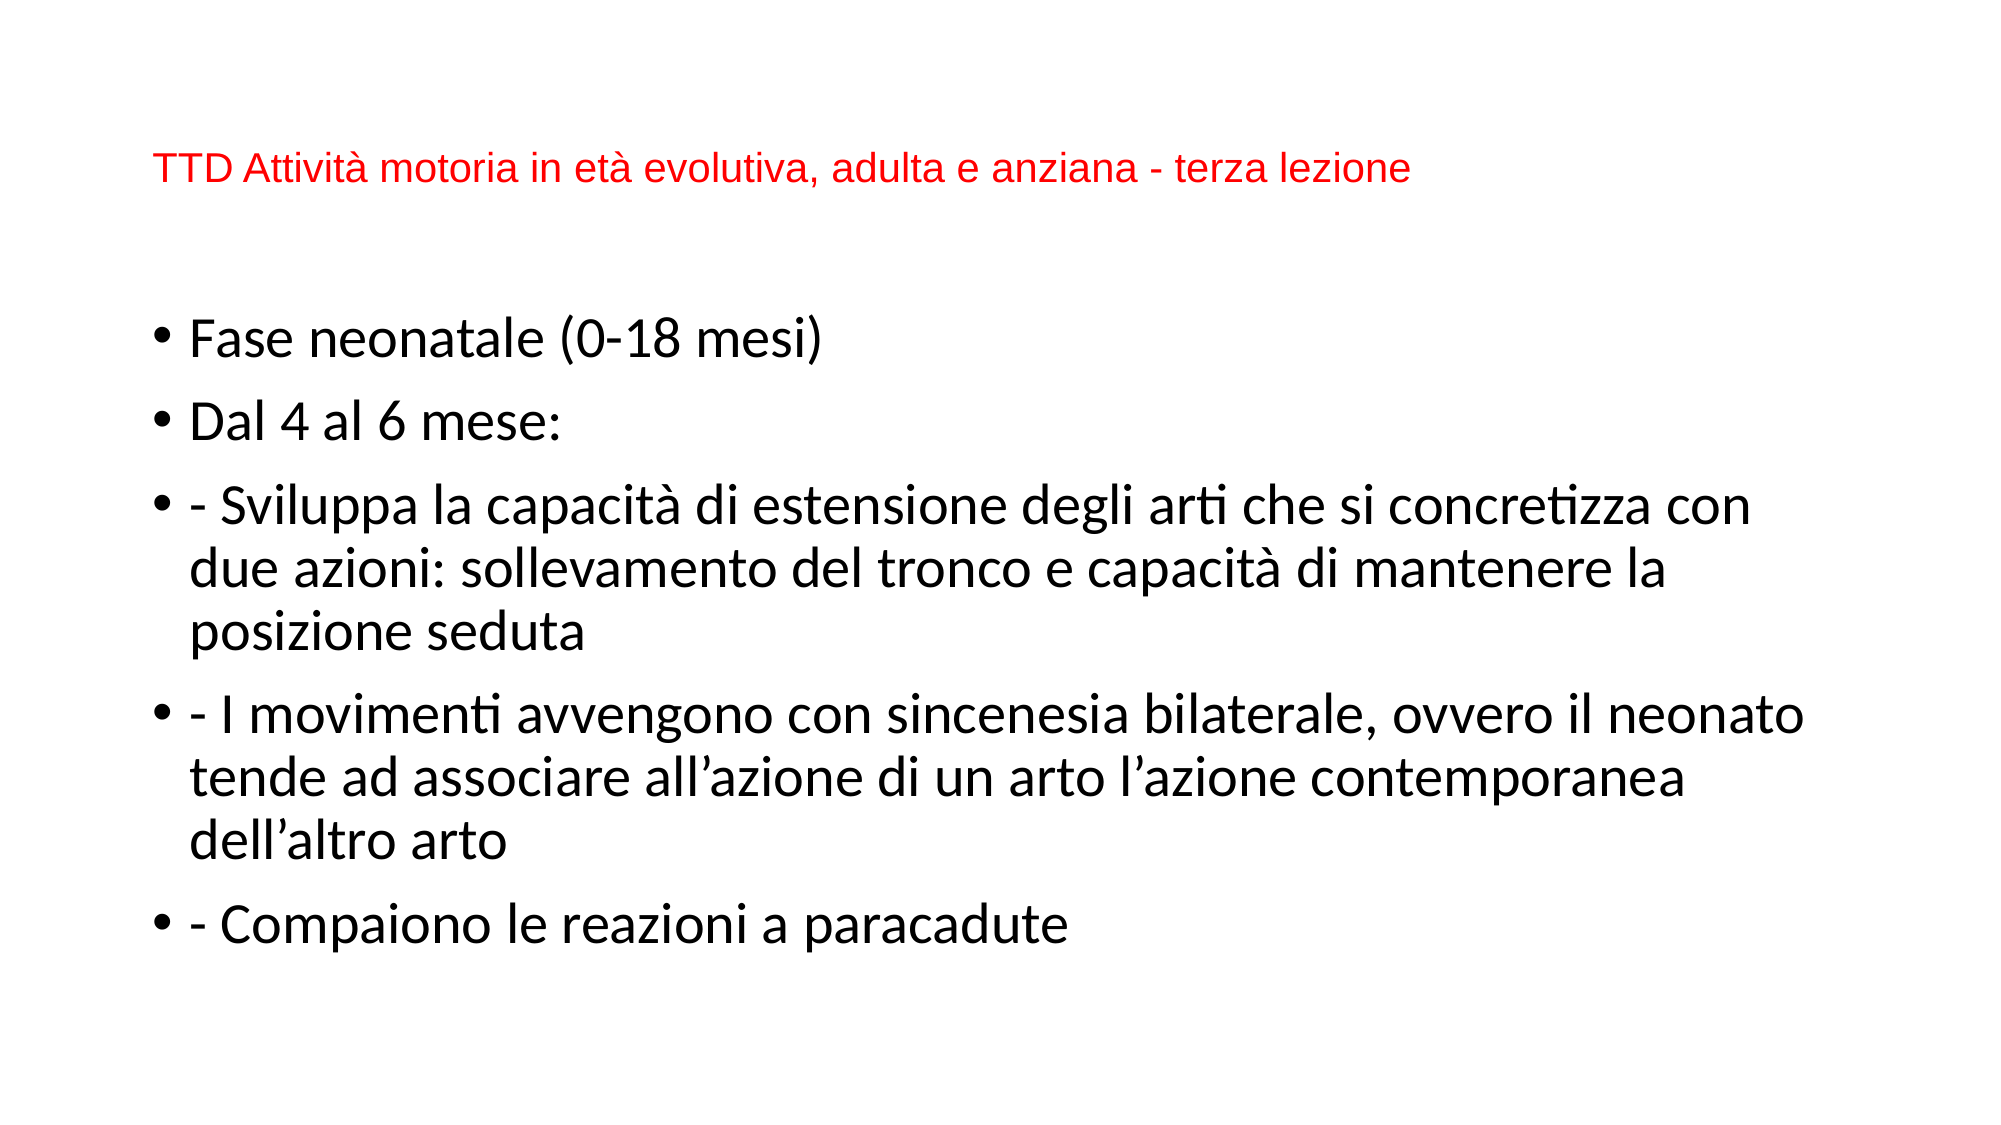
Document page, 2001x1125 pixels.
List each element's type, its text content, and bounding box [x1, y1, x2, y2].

list Fase neonatale (0-18 mesi) Dal 4 al 6 mese: - Sviluppa la capacità di estensione degli arti che si concretizza con due azioni: sollevamento del tronco e capacità di mantenere la posizione seduta - I movimenti avvengono con sincenesia bilaterale, ovvero il neonato tende ad associare all’azione di un arto l’azione contemporanea dell’altro arto - Compaiono le reazioni a paracadute [137, 299, 1863, 1014]
title TTD Attività motoria in età evolutiva, adulta e anziana - terza lezione [137, 59, 1863, 278]
